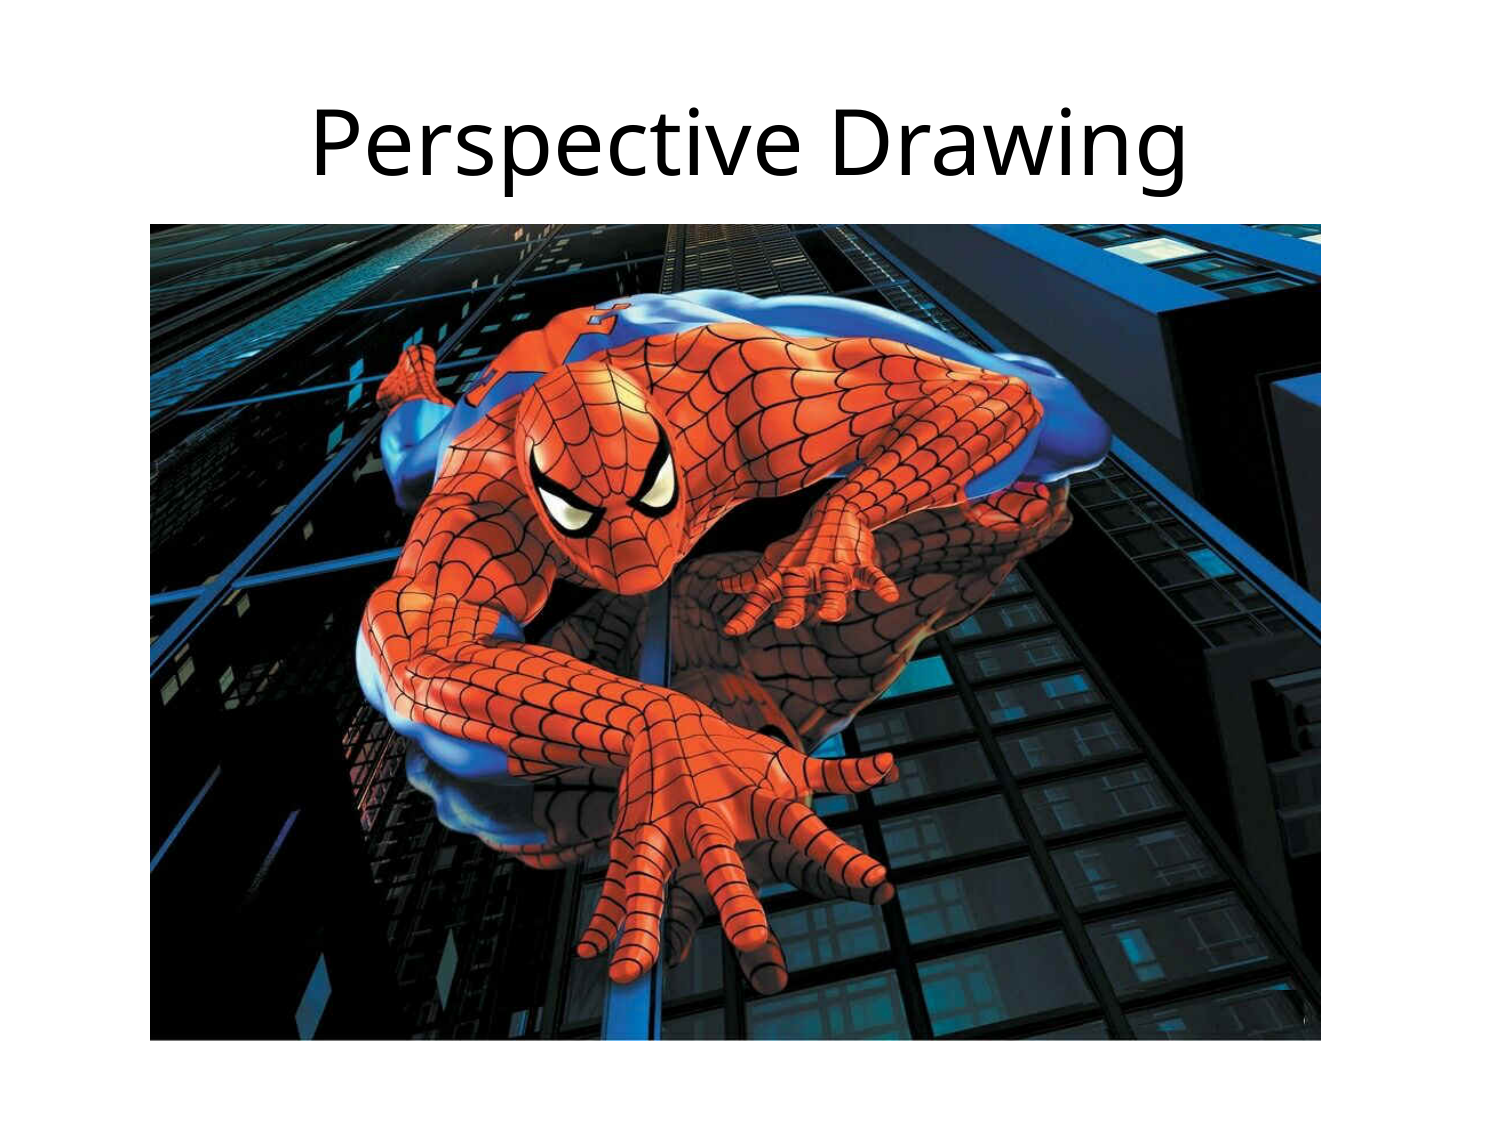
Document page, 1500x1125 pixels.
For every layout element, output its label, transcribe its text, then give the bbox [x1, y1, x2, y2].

title Perspective Drawing [75, 45, 1425, 233]
picture [149, 224, 1321, 1041]
